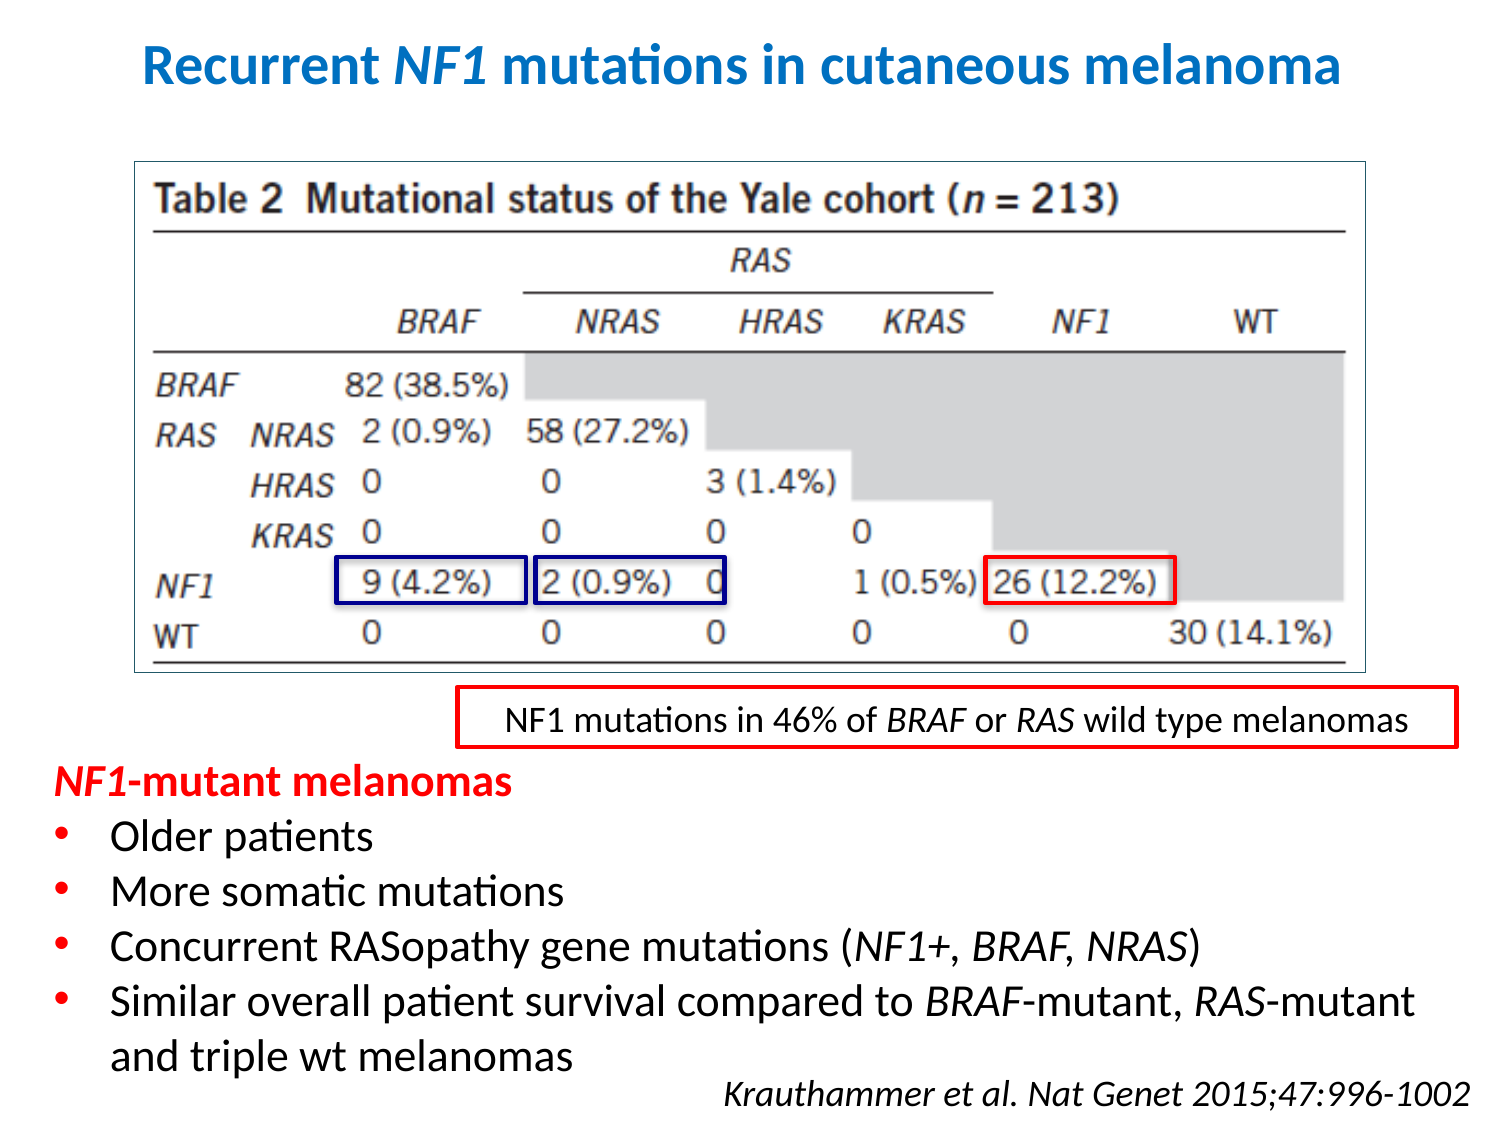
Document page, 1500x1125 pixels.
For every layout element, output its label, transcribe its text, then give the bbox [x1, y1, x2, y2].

text_box Krauthammer et al. Nat Genet 2015;47:996-1002 [708, 1061, 1486, 1122]
text_box Recurrent NF1 mutations in cutaneous melanoma [0, 18, 1500, 104]
picture [134, 161, 1366, 674]
text_box NF1-mutant melanomas Older patients More somatic mutations Concurrent RASopathy gene mutations (NF1+, BRAF, NRAS) Similar overall patient survival compared to BRAF-mutant, RAS-mutant and triple wt melanomas [38, 742, 1457, 1125]
text_box NF1 mutations in 46% of BRAF or RAS wild type melanomas [457, 687, 1457, 747]
